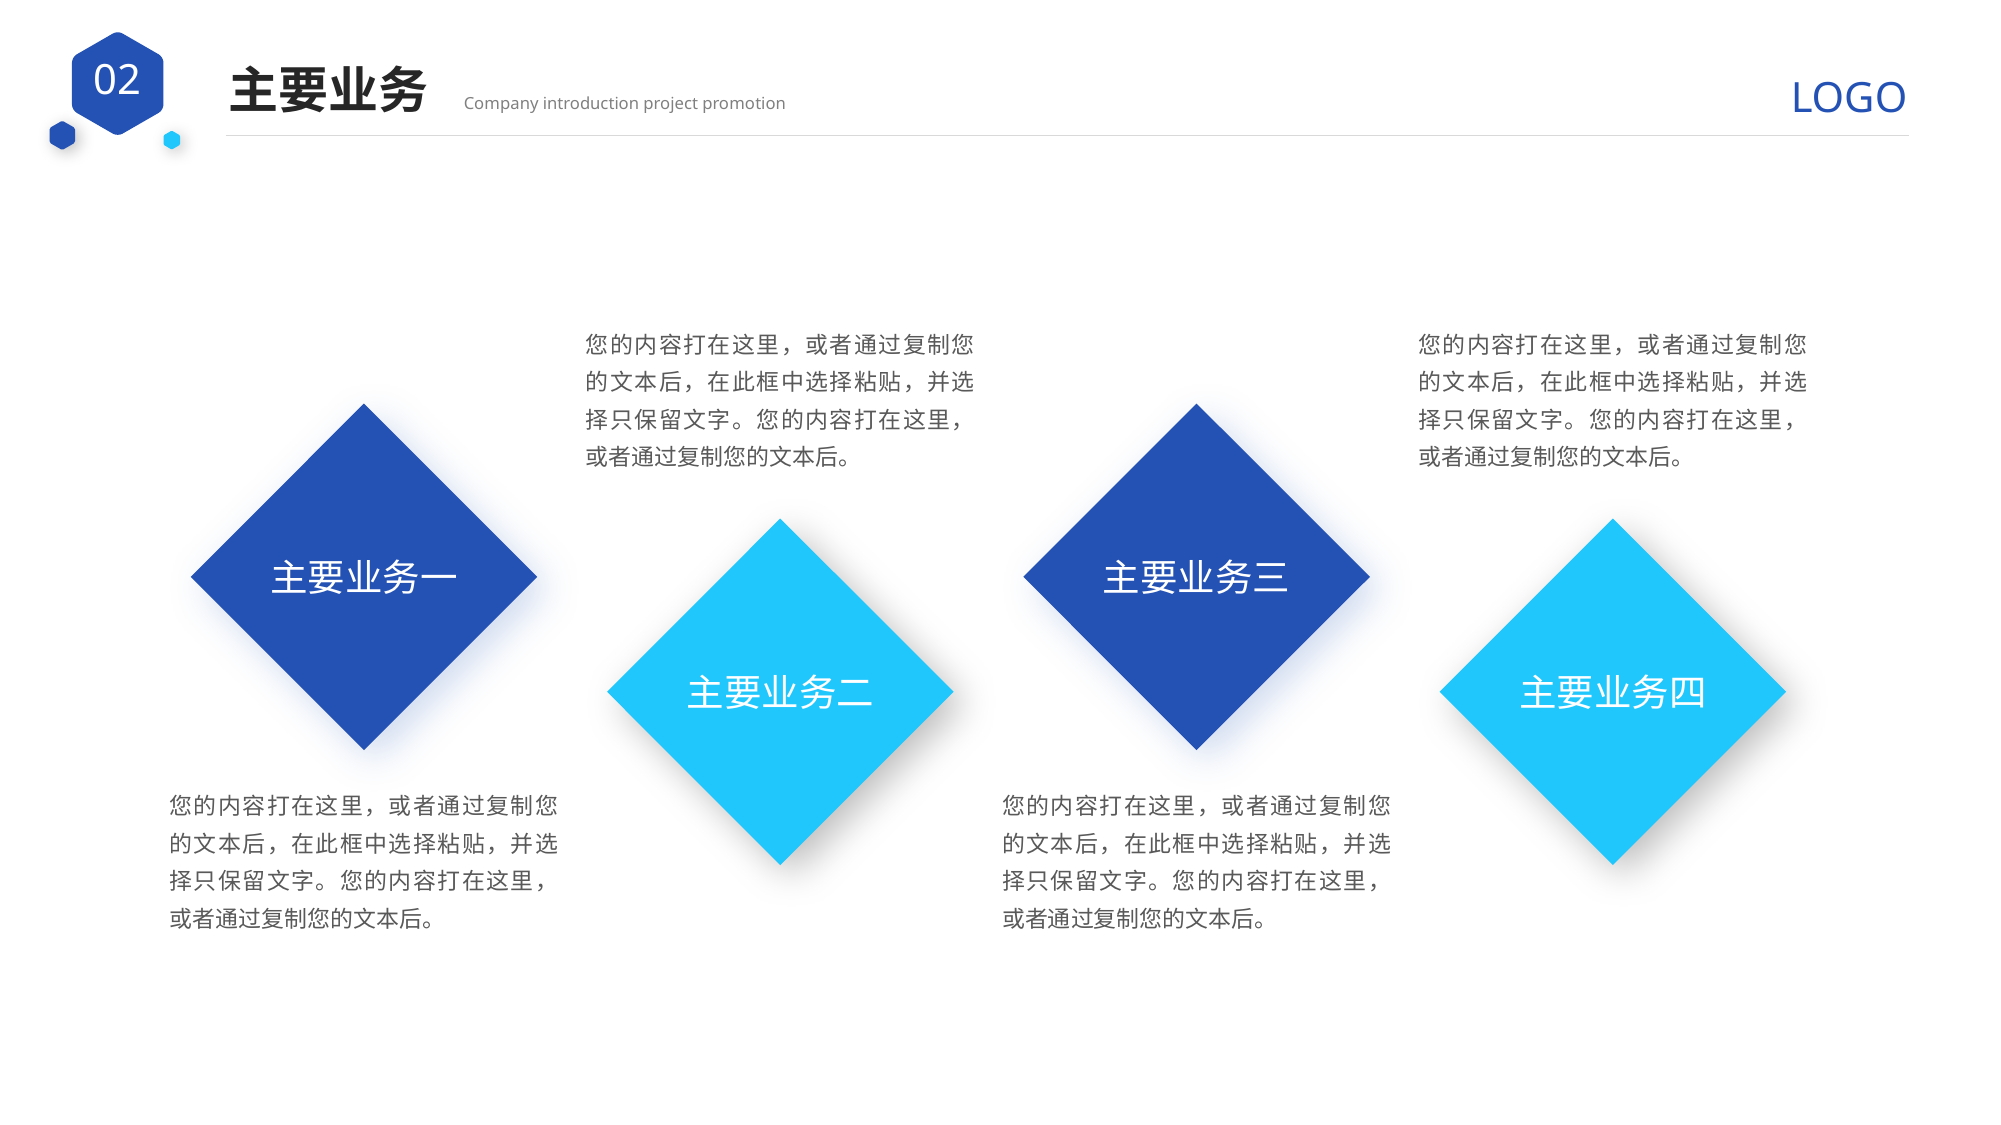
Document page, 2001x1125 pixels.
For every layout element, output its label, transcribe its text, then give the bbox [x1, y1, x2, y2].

text_box 主要业务二 [605, 517, 956, 867]
text_box 主要业务四 [1438, 517, 1788, 867]
text_box 您的内容打在这里，或者通过复制您的文本后，在此框中选择粘贴，并选择只保留文字。您的内容打在这里，或者通过复制您的文本后。 [1002, 781, 1392, 932]
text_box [212, 51, 934, 127]
text_box 您的内容打在这里，或者通过复制您的文本后，在此框中选择粘贴，并选择只保留文字。您的内容打在这里，或者通过复制您的文本后。 [585, 320, 975, 471]
text_box 主要业务一 [189, 402, 539, 752]
text_box 主要业务三 [1021, 402, 1372, 752]
text_box 您的内容打在这里，或者通过复制您的文本后，在此框中选择粘贴，并选择只保留文字。您的内容打在这里，或者通过复制您的文本后。 [169, 781, 559, 932]
text_box 您的内容打在这里，或者通过复制您的文本后，在此框中选择粘贴，并选择只保留文字。您的内容打在这里，或者通过复制您的文本后。 [1418, 320, 1808, 471]
